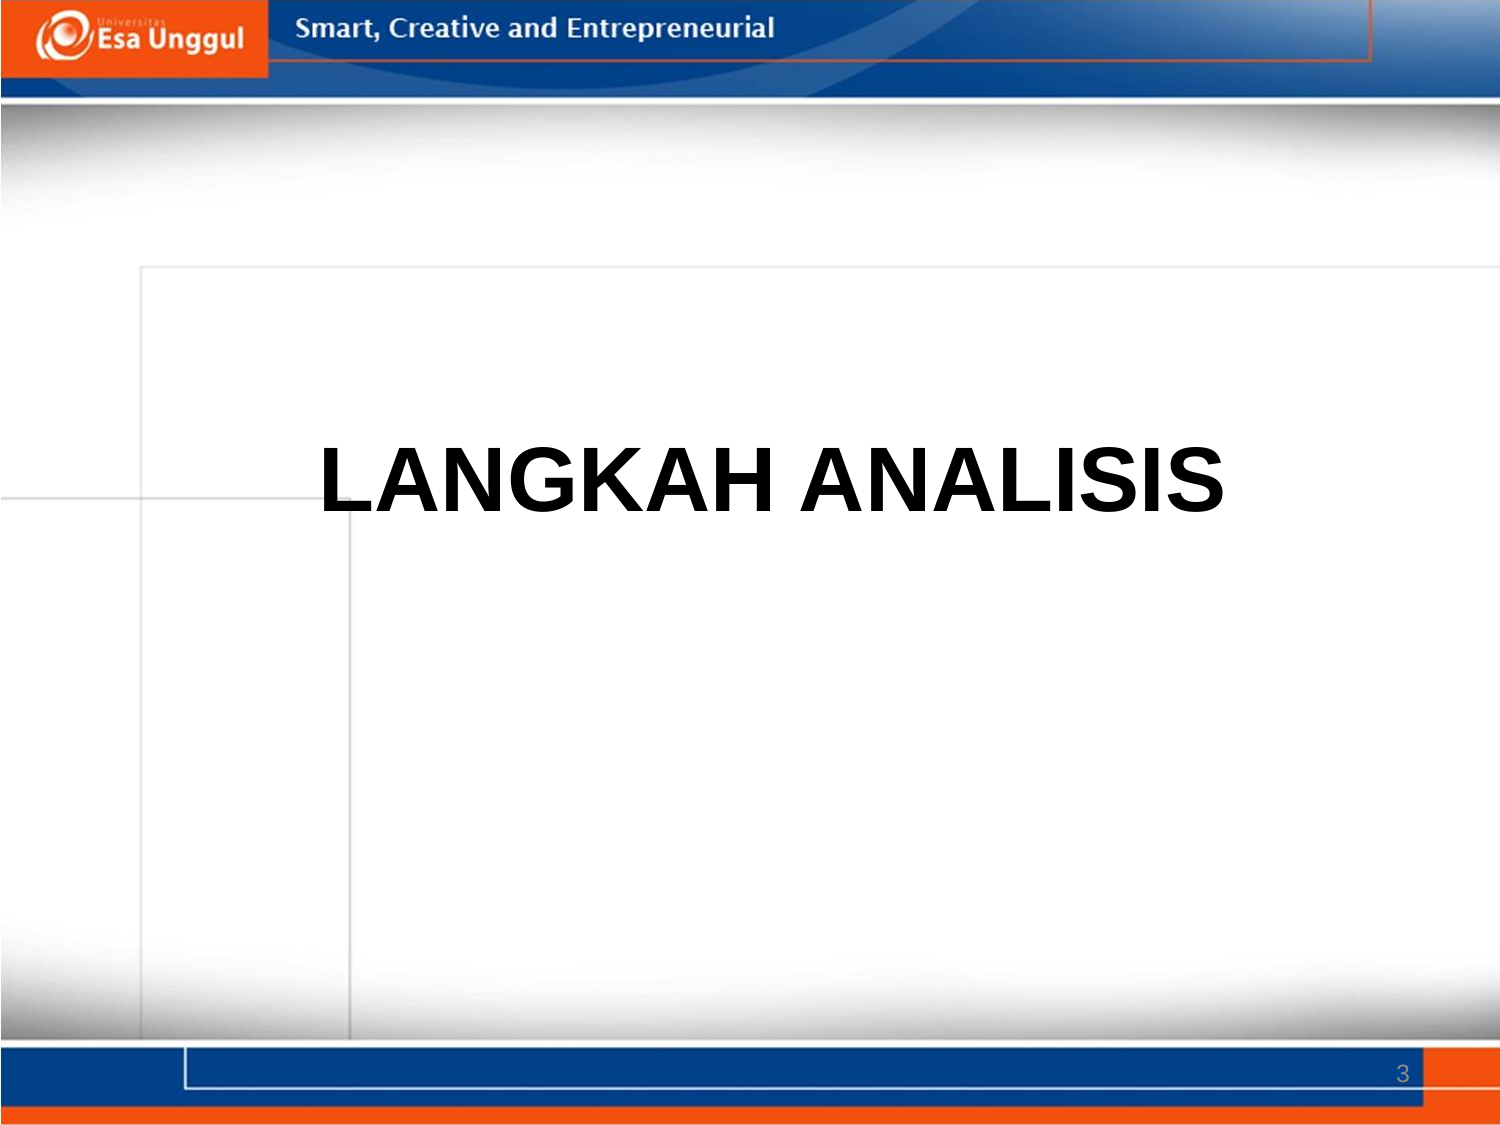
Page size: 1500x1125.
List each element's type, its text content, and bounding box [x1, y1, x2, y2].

slide_number 3 [1074, 1042, 1425, 1103]
picture [0, 0, 1500, 1125]
text_box LANGKAH ANALISIS [304, 412, 1243, 538]
